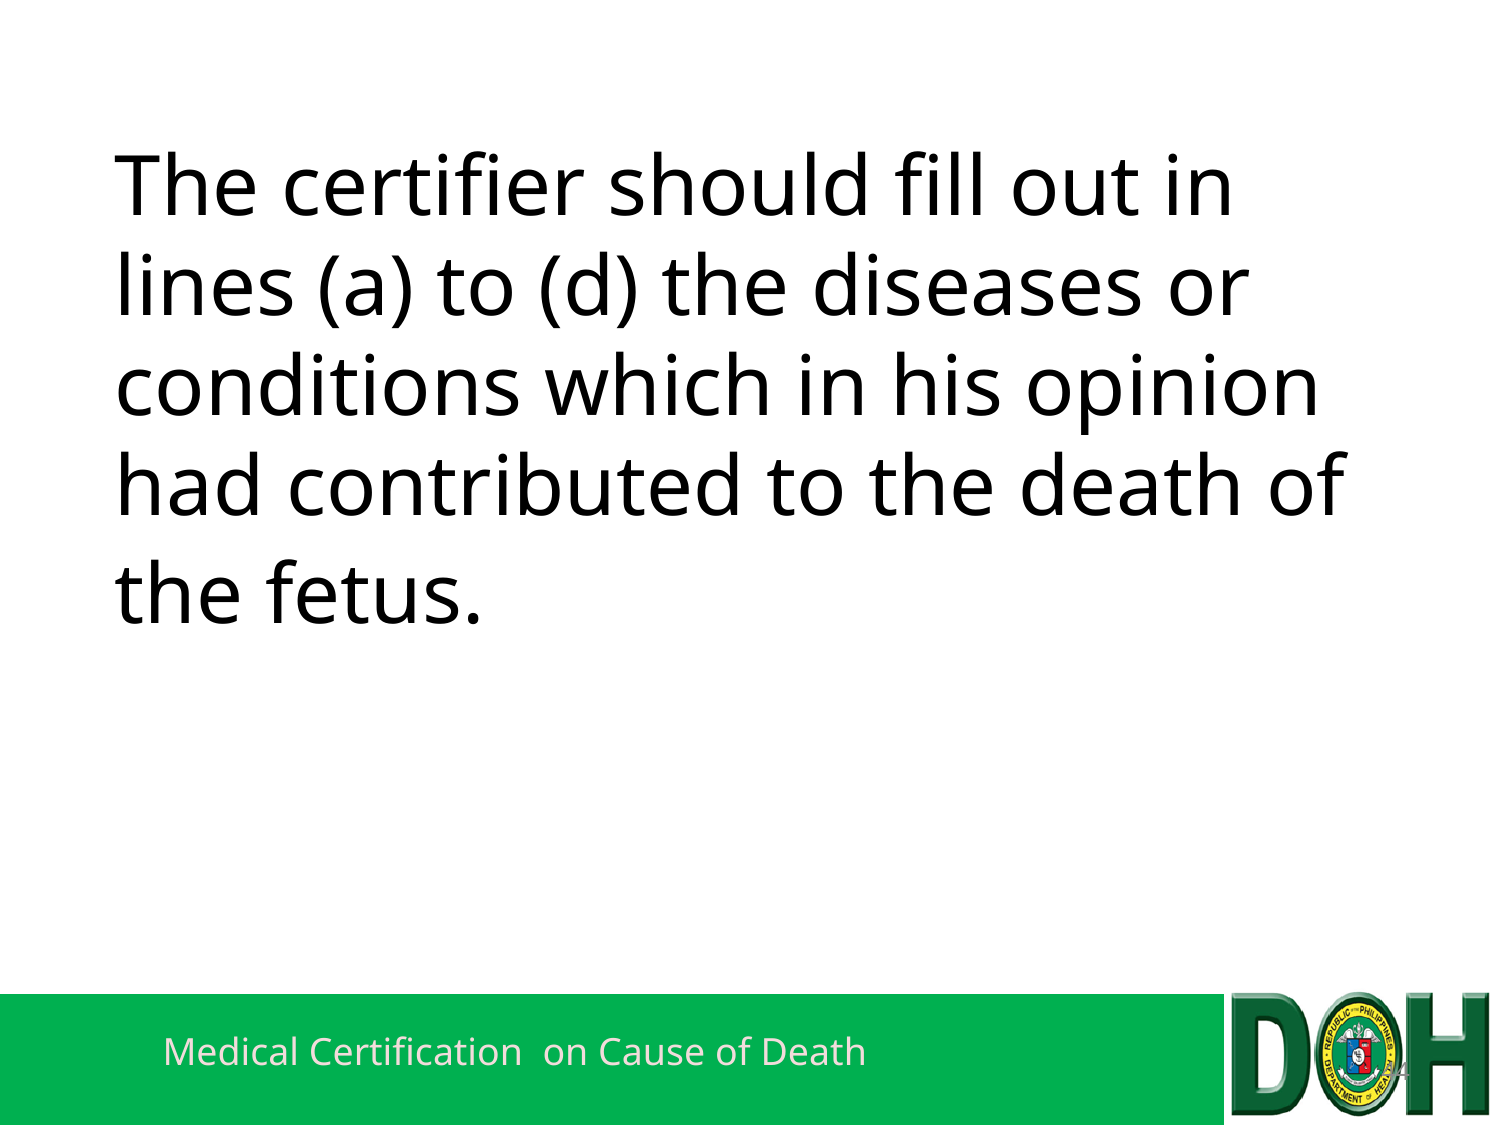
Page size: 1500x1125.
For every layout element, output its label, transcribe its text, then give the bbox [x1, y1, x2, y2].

title The certifier should fill out in lines (a) to (d) the diseases or conditions which in his opinion had contributed to the death of the fetus. [99, 125, 1425, 1025]
picture [1224, 980, 1500, 1125]
slide_number 44 [1074, 1042, 1425, 1103]
